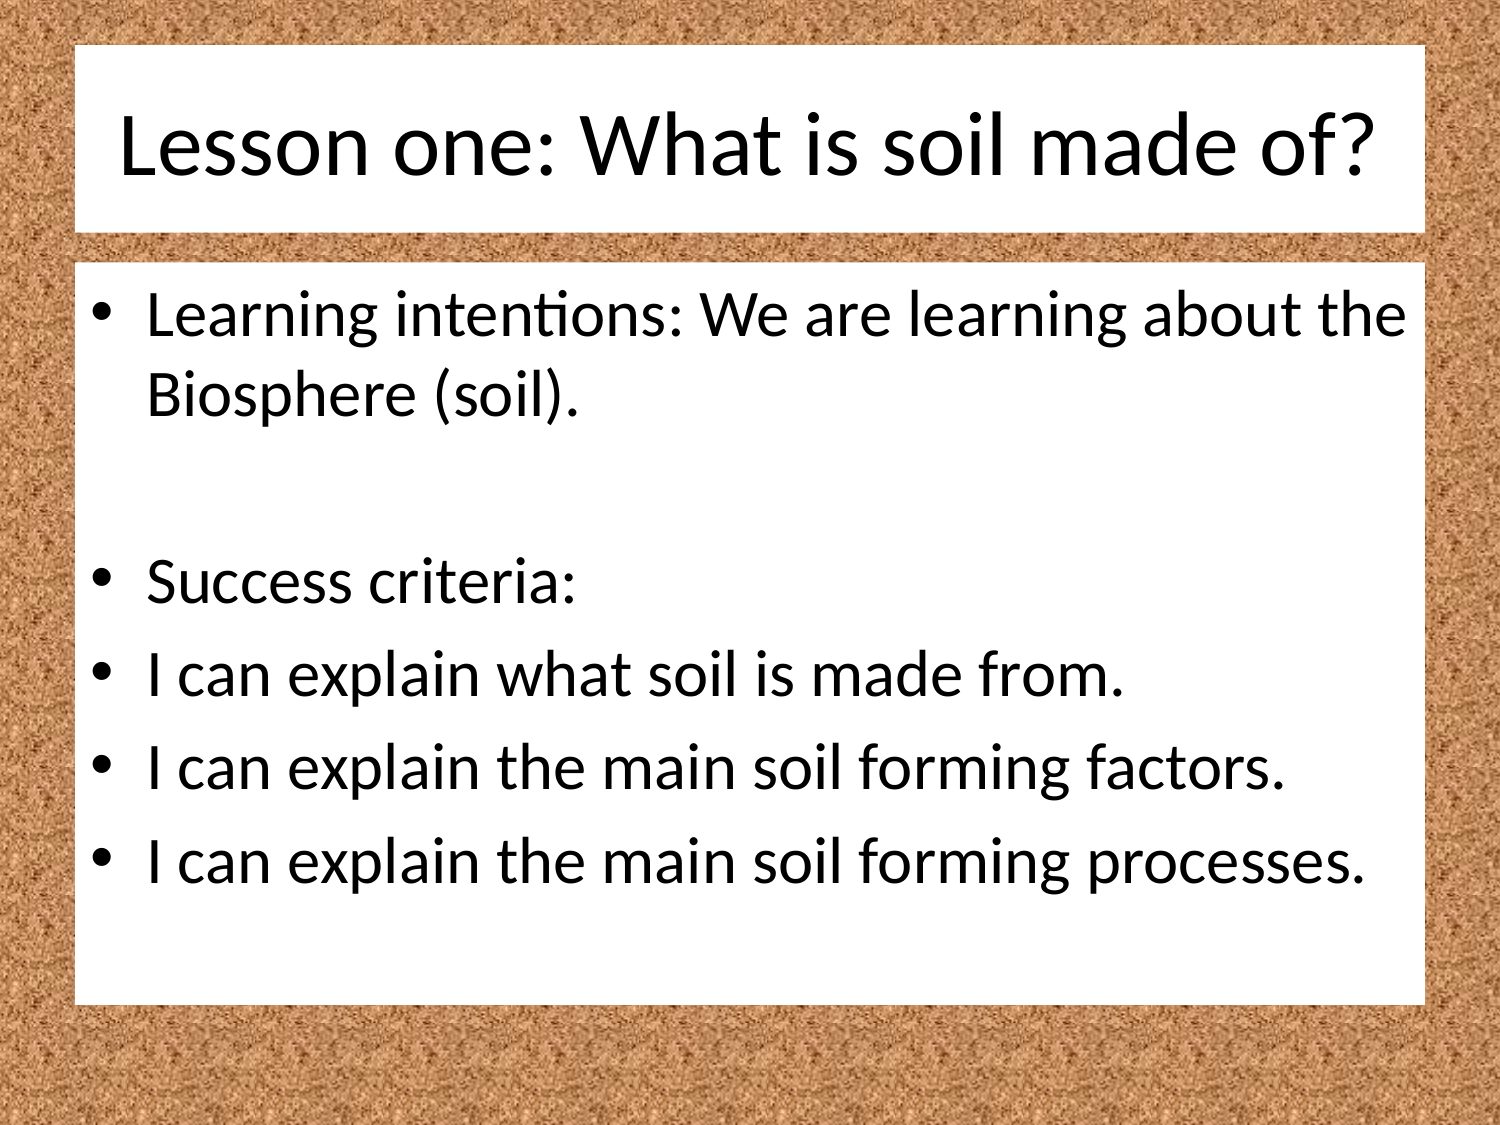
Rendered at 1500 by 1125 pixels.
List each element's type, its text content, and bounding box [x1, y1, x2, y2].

title Lesson one: What is soil made of? [75, 45, 1425, 233]
picture [0, 0, 1500, 1125]
list Learning intentions: We are learning about the Biosphere (soil). Success criteria: I can explain what soil is made from. I can explain the main soil forming factors. I can explain the main soil forming processes. [75, 262, 1425, 1005]
